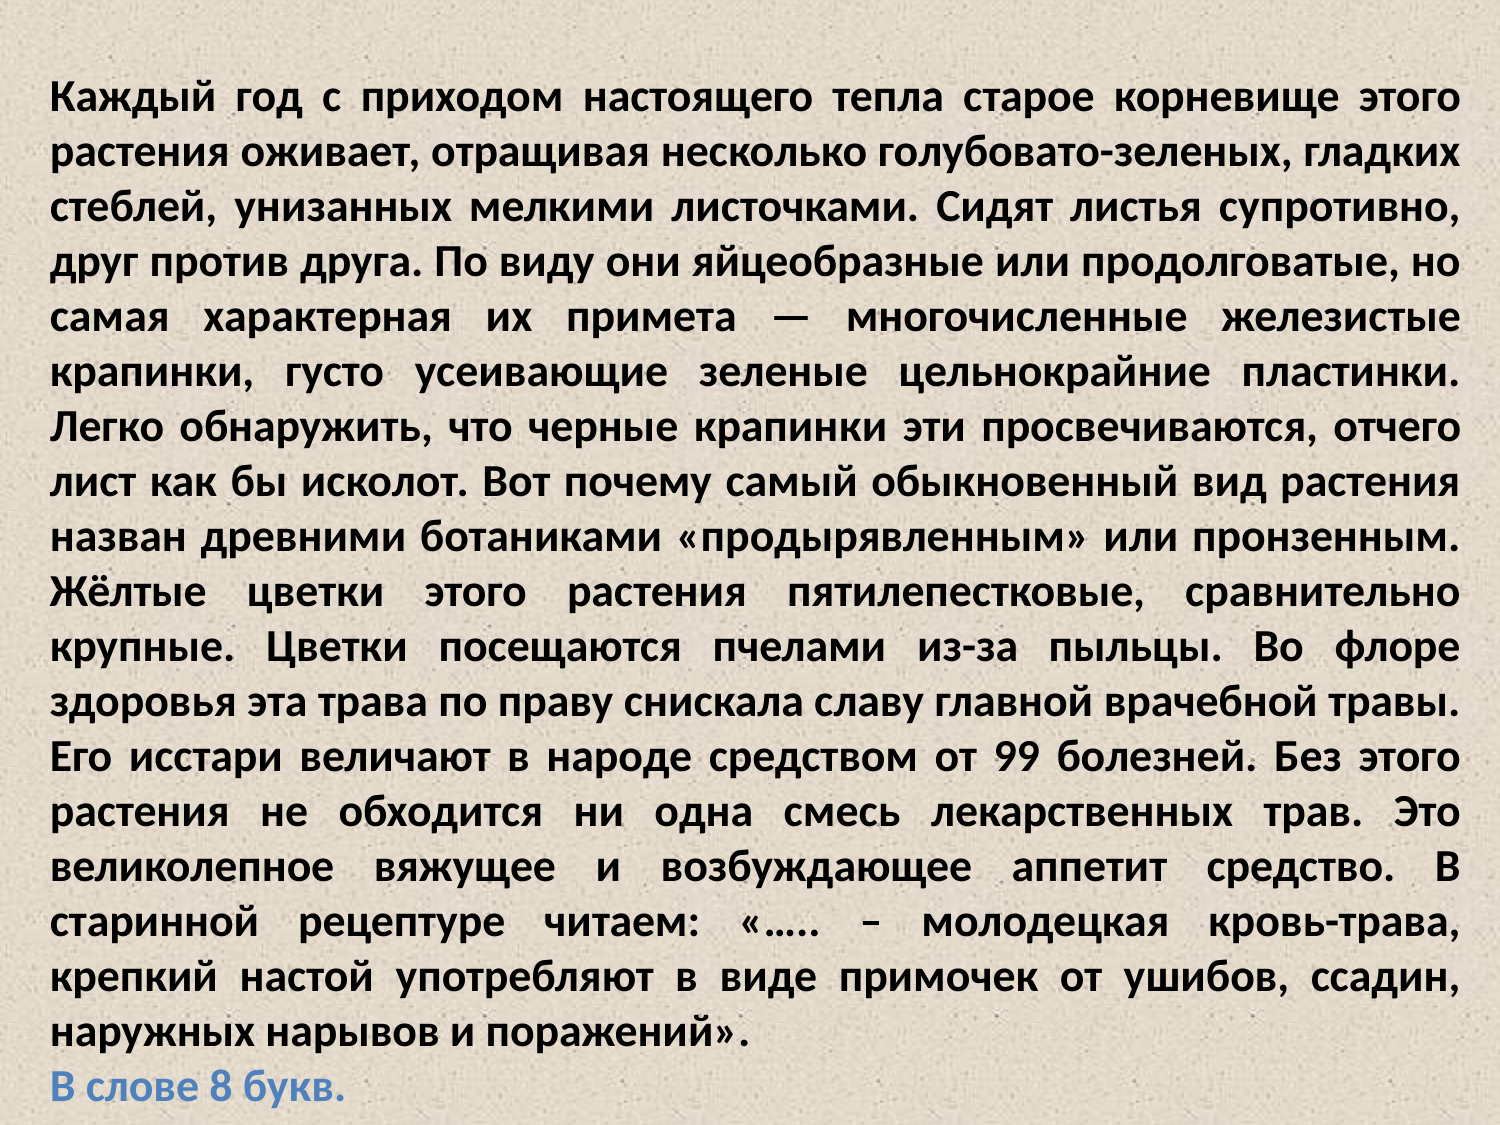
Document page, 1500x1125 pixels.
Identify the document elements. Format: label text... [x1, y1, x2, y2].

picture [0, 0, 1500, 1125]
text_box Каждый год с приходом настоящего тепла старое корневище этого растения оживает, отращивая несколько голубовато-зеленых, гладких стеблей, унизанных мелкими листочками. Сидят листья супротивно, друг против друга. По виду они яйцеобразные или продолговатые, но самая харак­терная их примета — многочисленные железистые крапинки, густо усеивающие зеленые цельнокрайние пластинки. Легко обнаружить, что черные крапин­ки эти просвечиваются, отчего лист как бы исколот. Вот почему самый обыкновенный вид растения на­зван древними ботаниками «продырявленным» или пронзенным. Жёлтые цветки этого растения пятилепестковые, сравнительно крупные. Цветки посещаются пчелами из-за пыльцы. Во флоре здоровья эта трава по праву снискала славу главной врачебной травы. Его исстари величают в народе средством от 99 болезней. Без этого растения не обходится ни одна смесь лекарственных трав. Это великолепное вяжущее и возбуждающее аппетит средство. В старинной рецептуре читаем: «….. – молодецкая кровь-трава, крепкий настой употребляют в виде примочек от ушибов, ссадин, наружных нарывов и поражений». В слове 8 букв. [35, 58, 1477, 1125]
